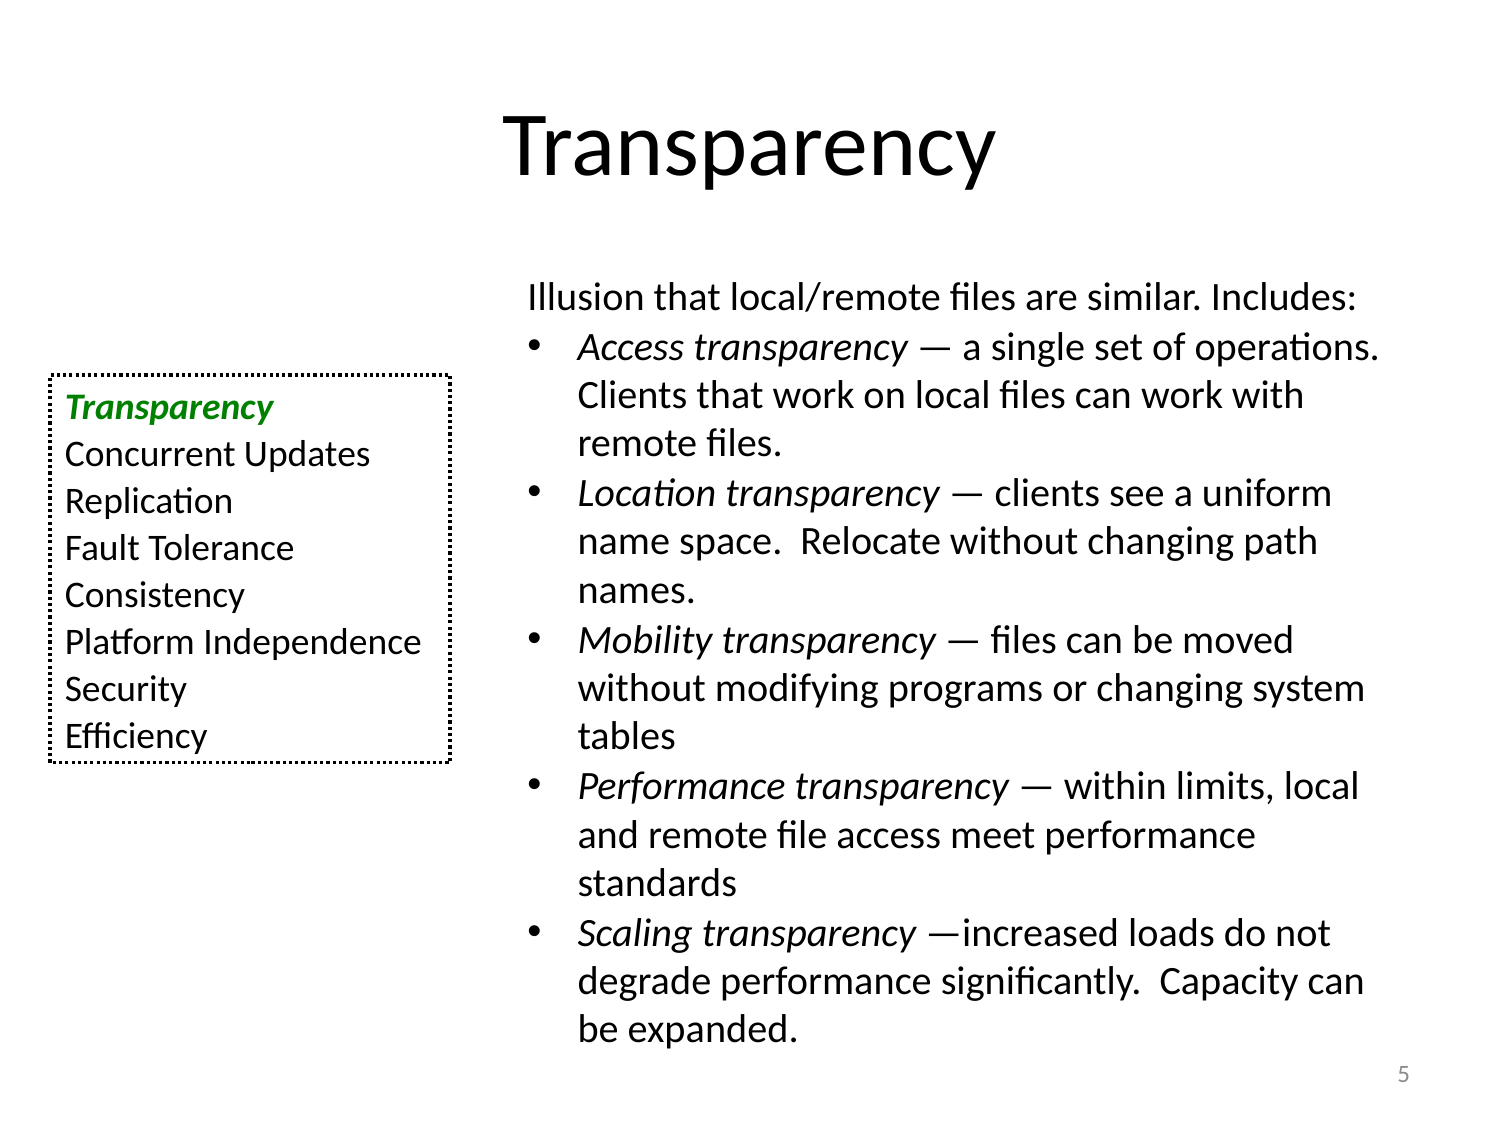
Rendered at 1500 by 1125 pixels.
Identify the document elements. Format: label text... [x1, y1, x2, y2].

slide_number 5 [1074, 1042, 1425, 1103]
list Illusion that local/remote files are similar. Includes: Access transparency — a single set of operations. Clients that work on local files can work with remote files. Location transparency — clients see a uniform name space. Relocate without changing path names. Mobility transparency — files can be moved without modifying programs or changing system tables Performance transparency — within limits, local and remote file access meet performance standards Scaling transparency —increased loads do not degrade performance significantly. Capacity can be expanded. [512, 262, 1425, 1063]
text_box Transparency Concurrent Updates Replication Fault Tolerance Consistency Platform Independence Security Efficiency [50, 374, 450, 763]
title Transparency [75, 45, 1425, 233]
